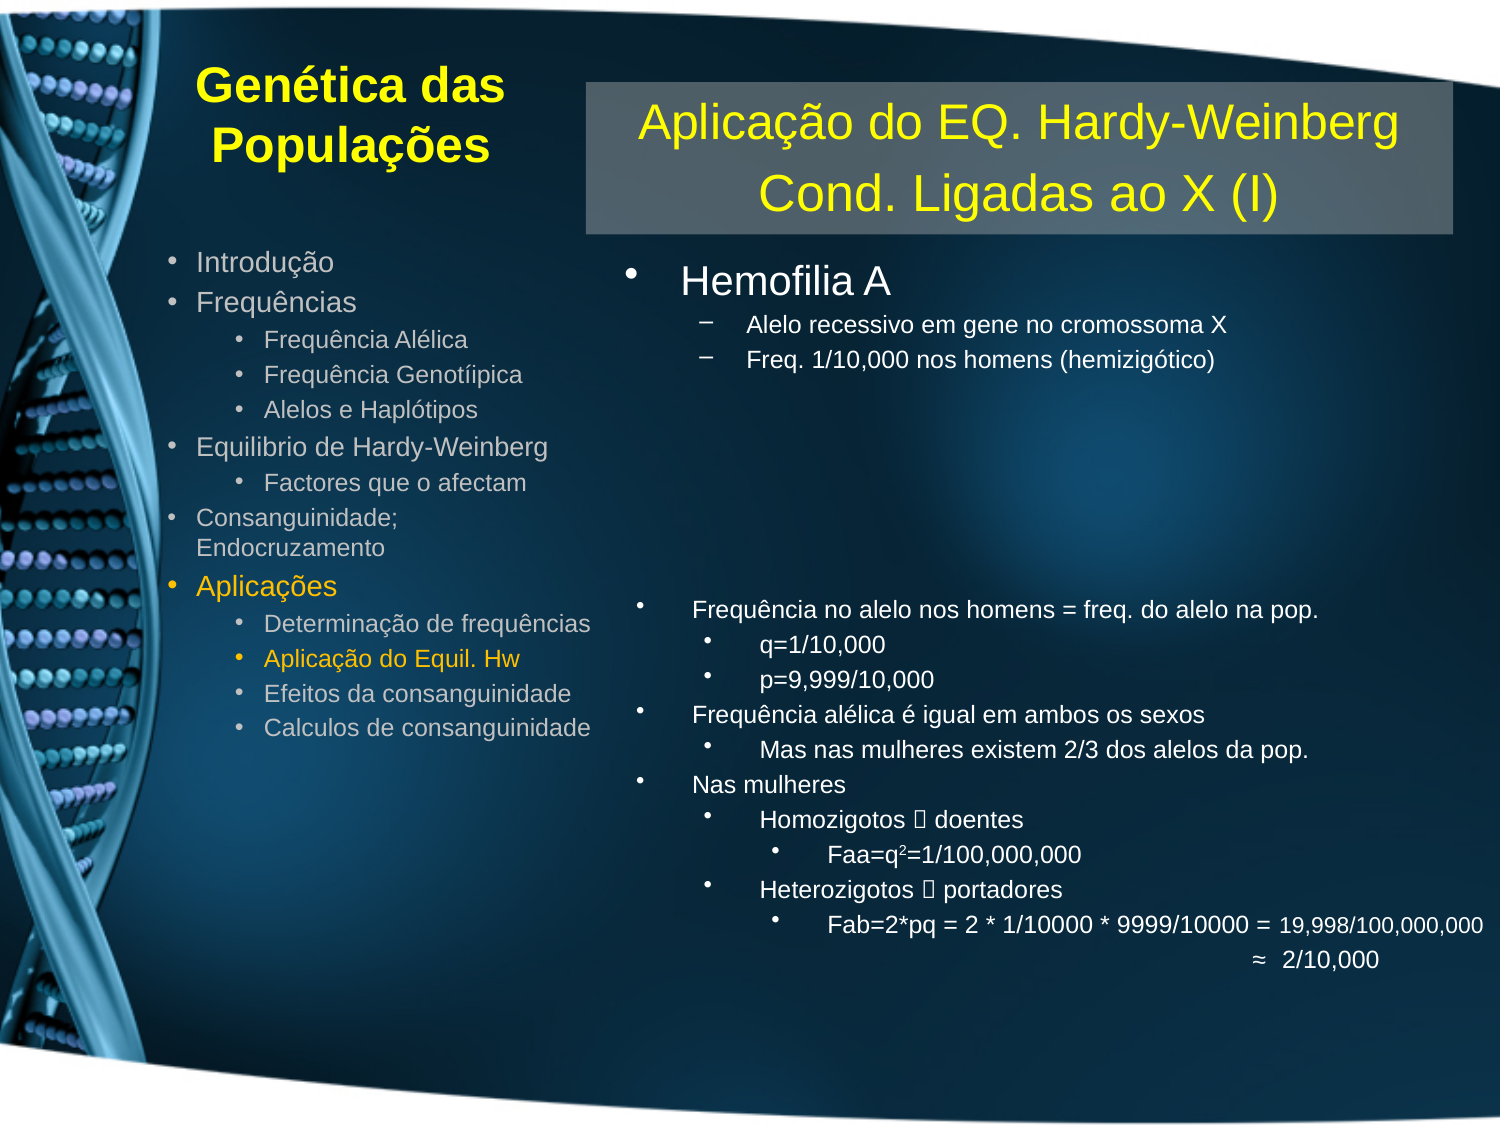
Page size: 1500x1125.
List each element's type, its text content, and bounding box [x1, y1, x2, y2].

title Genética das Populações [116, 44, 587, 236]
list Introdução Frequências Frequência Alélica Frequência Genotíipica Alelos e Haplótipos Equilibrio de Hardy-Weinberg Factores que o afectam Consanguinidade; Endocruzamento Aplicações Determinação de frequências Aplicação do Equil. Hw Efeitos da consanguinidade Calculos de consanguinidade [152, 235, 610, 1006]
list Aplicação do EQ. Hardy-Weinberg Cond. Ligadas ao X (I) [585, 81, 1454, 235]
picture [0, 0, 1500, 1125]
text_box Frequência no alelo nos homens = freq. do alelo na pop. q=1/10,000 p=9,999/10,000 Frequência alélica é igual em ambos os sexos Mas nas mulheres existem 2/3 dos alelos da pop. Nas mulheres Homozigotos  doentes Faa=q2=1/100,000,000 Heterozigotos  portadores Fab=2*pq = 2 * 1/10000 * 9999/10000 = 19,998/100,000,000 ≈ 2/10,000 [621, 585, 1500, 1043]
list Hemofilia A Alelo recessivo em gene no cromossoma X Freq. 1/10,000 nos homens (hemizigótico) [610, 245, 1426, 563]
